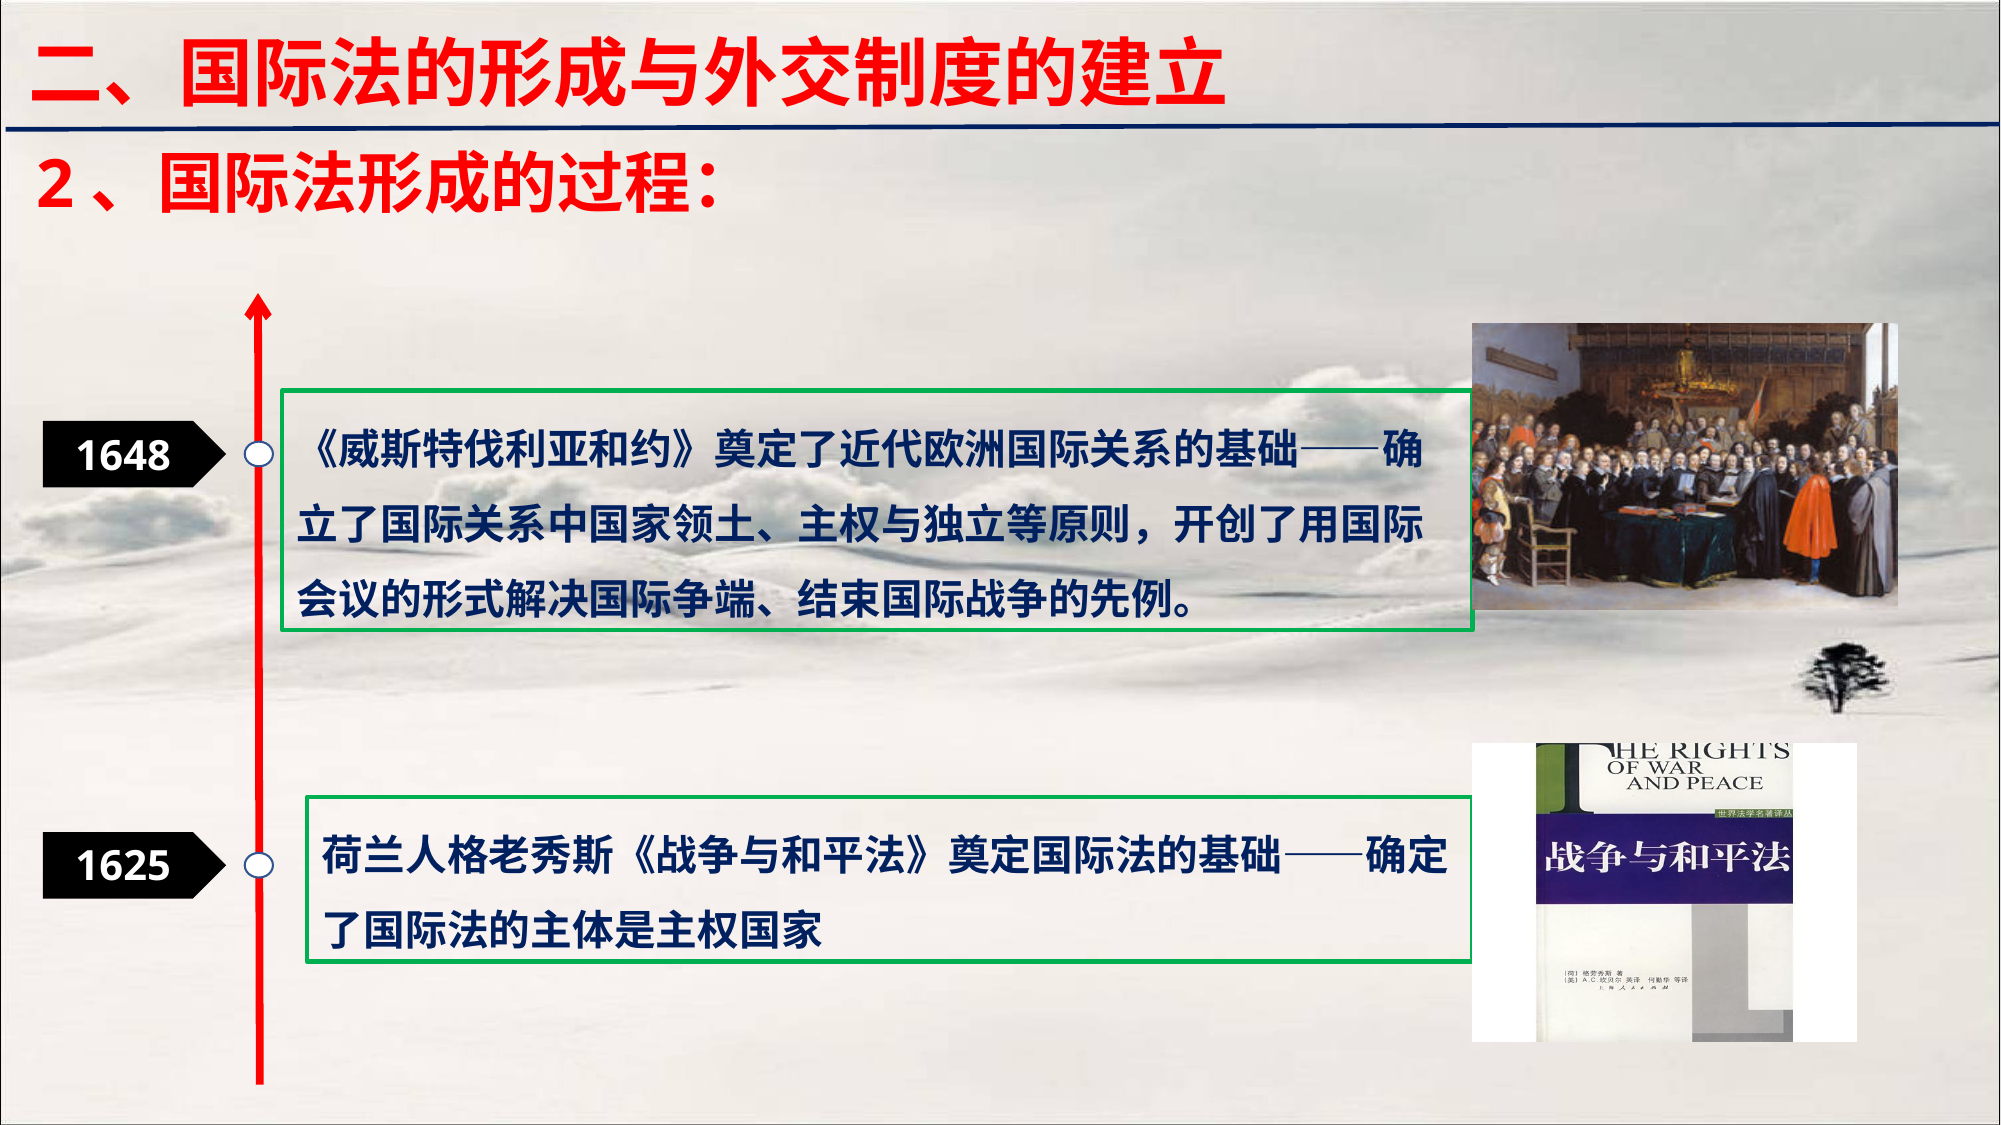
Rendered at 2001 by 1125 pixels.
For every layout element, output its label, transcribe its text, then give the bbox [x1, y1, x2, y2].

text_box 2、国际法形成的过程： [21, 133, 834, 228]
text_box 1648 [53, 420, 194, 488]
text_box 1625 [53, 830, 194, 897]
picture [0, 0, 2001, 1125]
text_box 二、国际法的形成与外交制度的建立 [13, 18, 1244, 123]
text_box [260, 440, 274, 468]
text_box 《威斯特伐利亚和约》奠定了近代欧洲国际关系的基础——确立了国际关系中国家领土、主权与独立等原则，开创了用国际会议的形式解决国际争端、结束国际战争的先例。 [282, 390, 1473, 631]
text_box [243, 440, 257, 468]
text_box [5, 124, 2000, 130]
text_box [41, 419, 228, 489]
text_box [243, 852, 257, 879]
text_box [41, 831, 228, 900]
text_box 荷兰人格老秀斯《战争与和平法》奠定国际法的基础——确定了国际法的主体是主权国家 [307, 796, 1472, 962]
text_box [260, 851, 274, 879]
